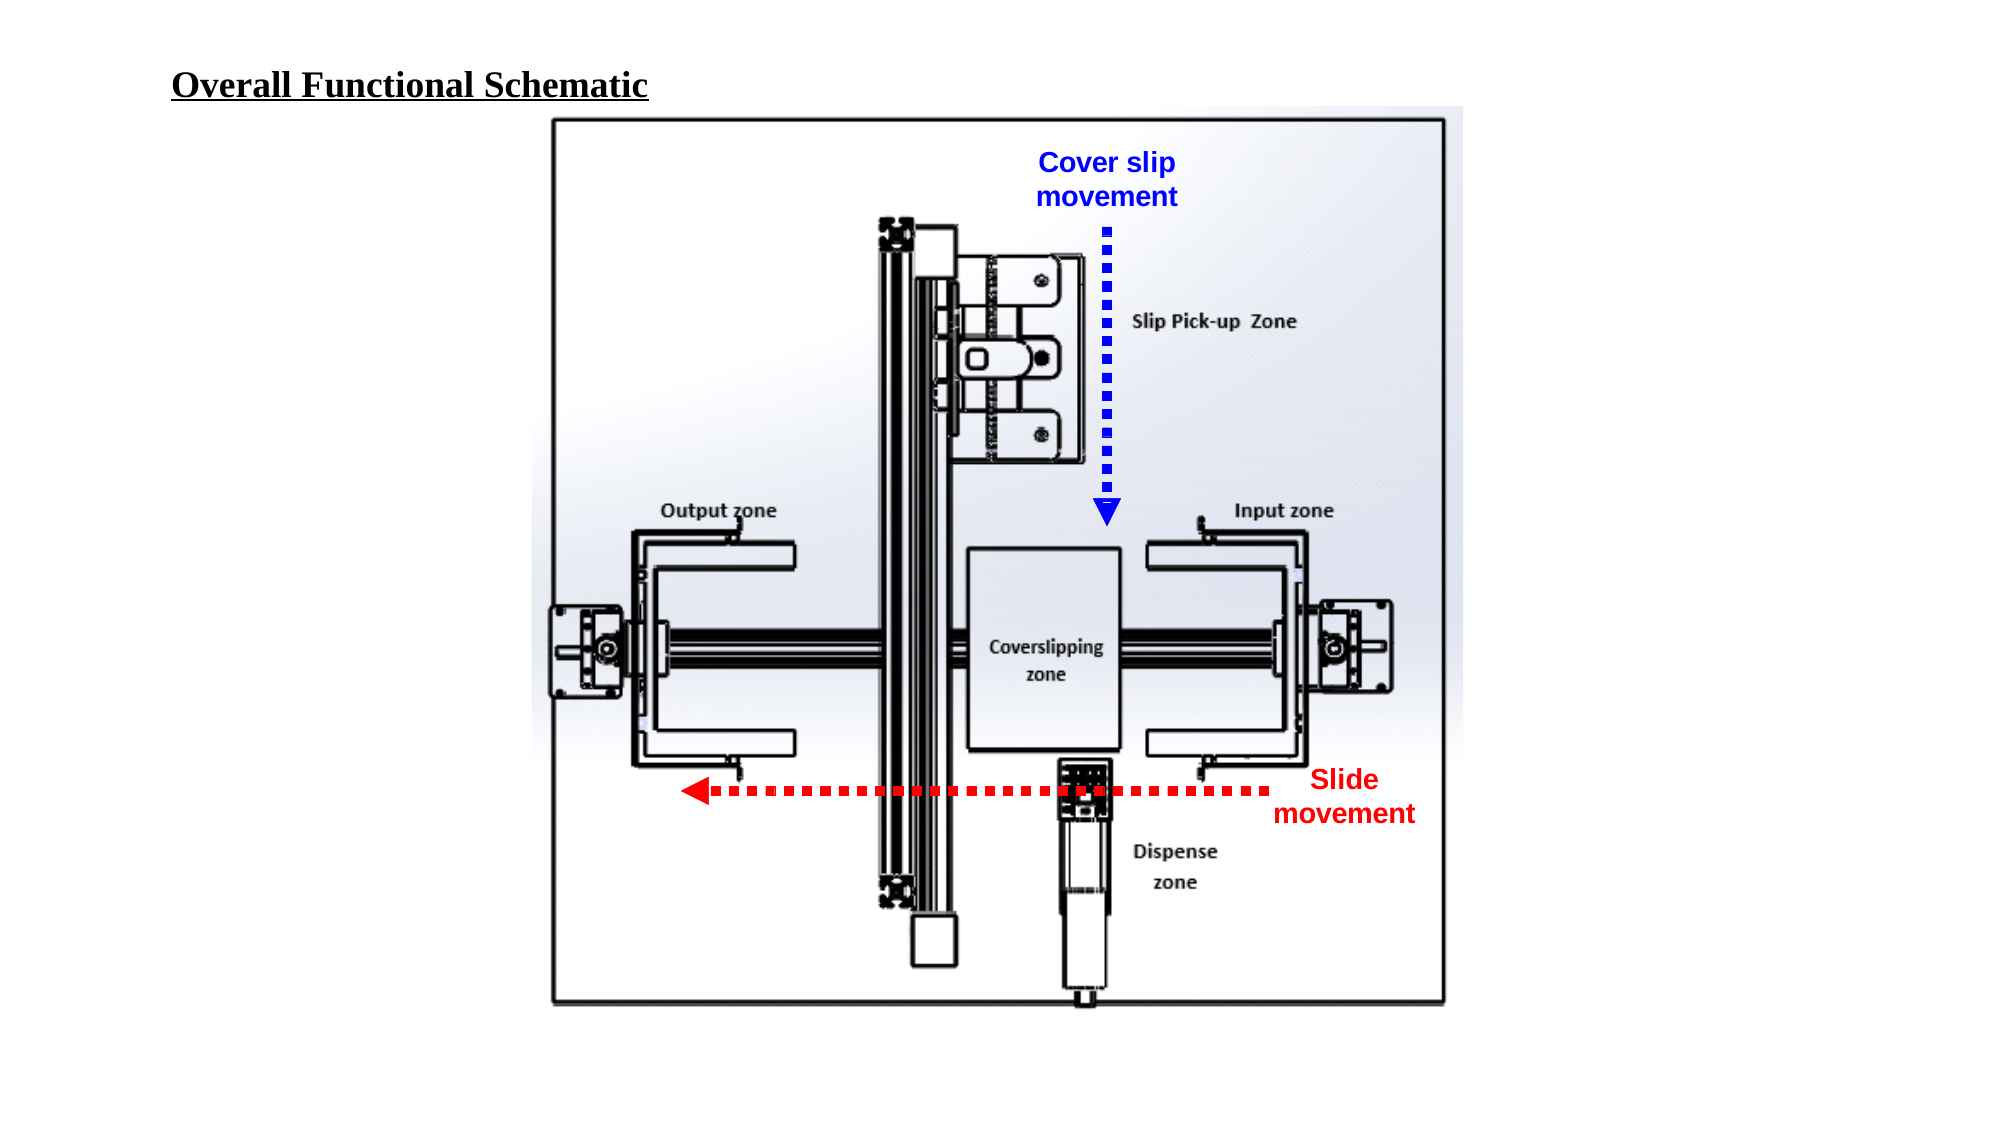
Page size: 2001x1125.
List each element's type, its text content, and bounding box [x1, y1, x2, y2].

picture [529, 105, 1471, 1020]
text_box Overall Functional Schematic [144, 29, 1145, 113]
